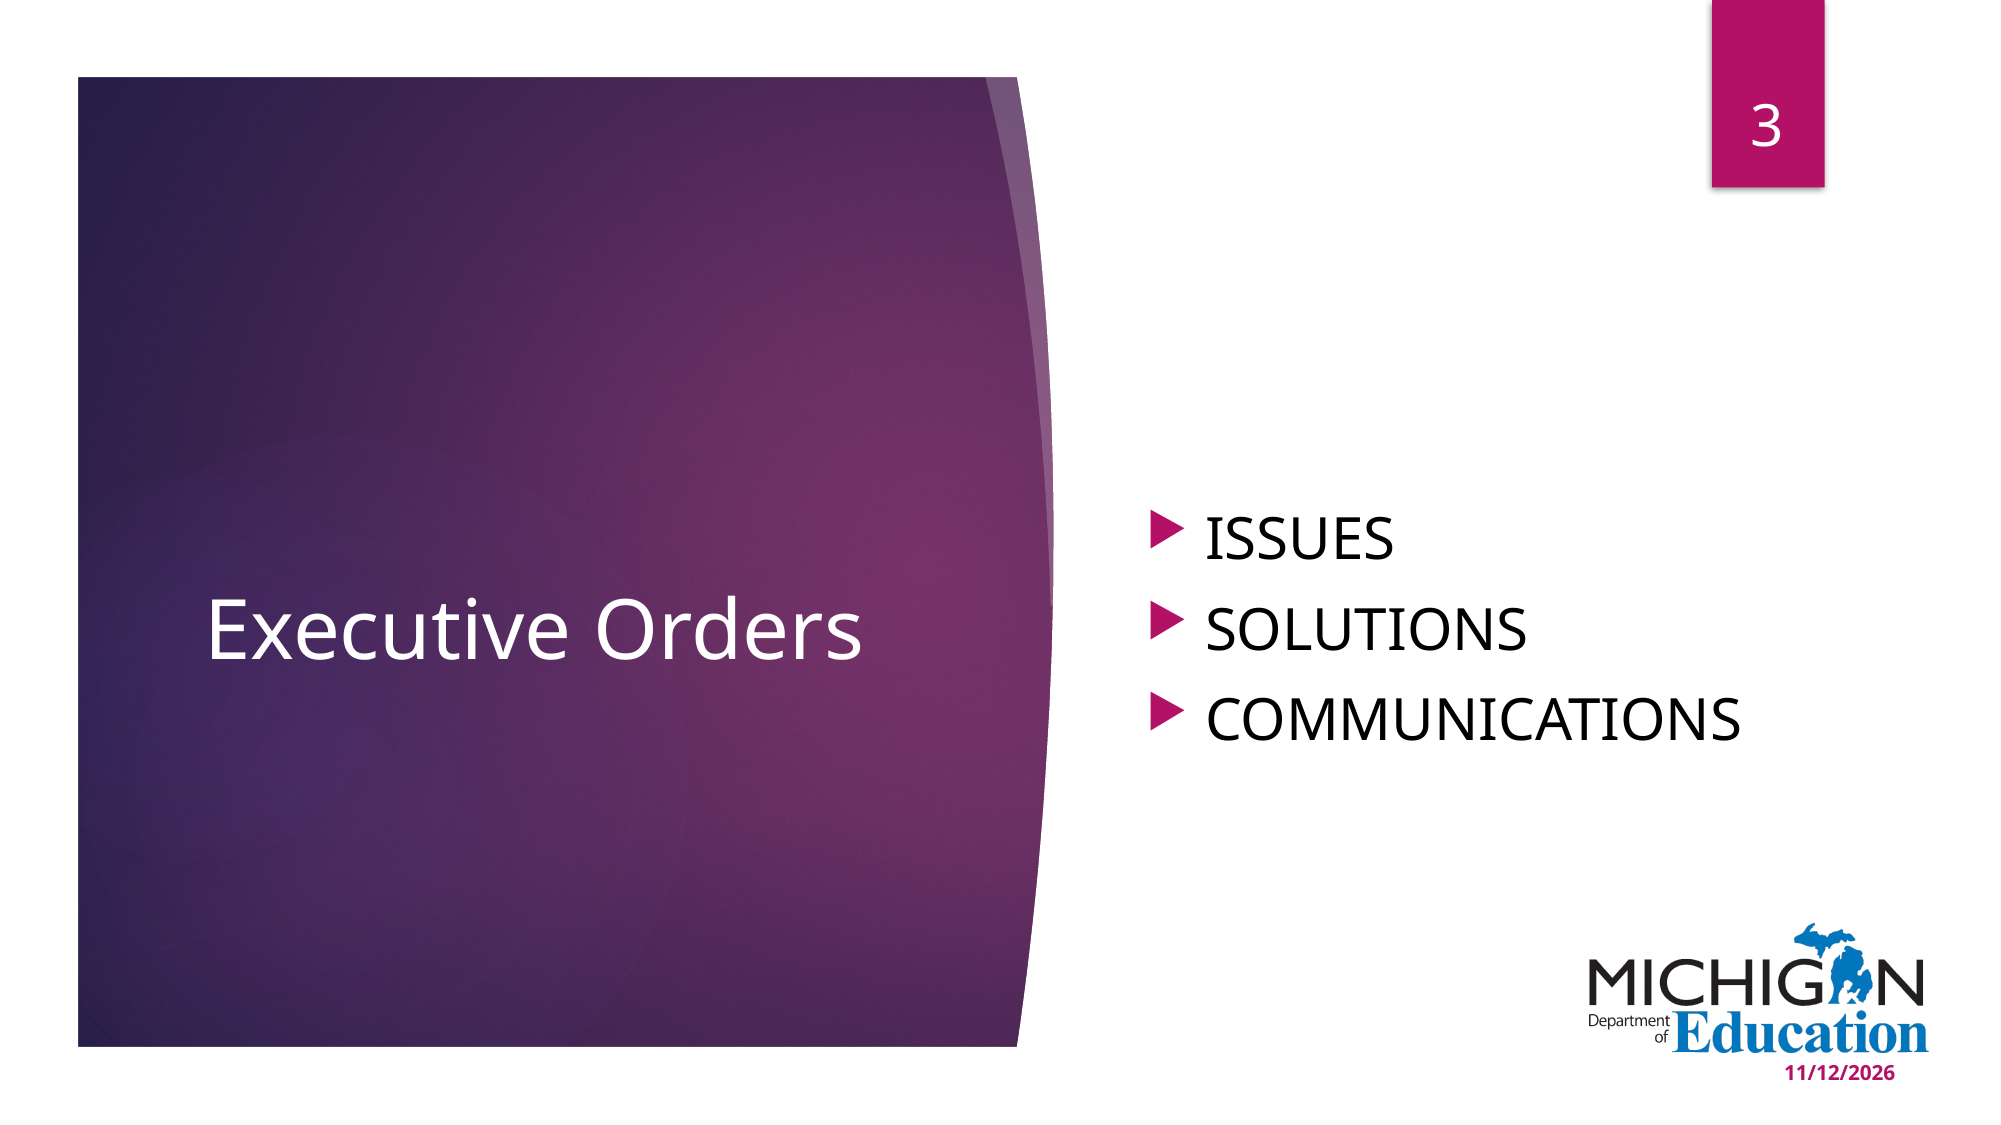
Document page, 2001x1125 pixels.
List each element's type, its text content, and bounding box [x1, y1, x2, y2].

list issues Solutions communications [1131, 300, 1964, 953]
title Executive Orders [189, 439, 970, 814]
slide_number 3 [1698, 48, 1836, 175]
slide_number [1747, 1063, 1911, 1099]
picture [1589, 922, 1929, 1054]
